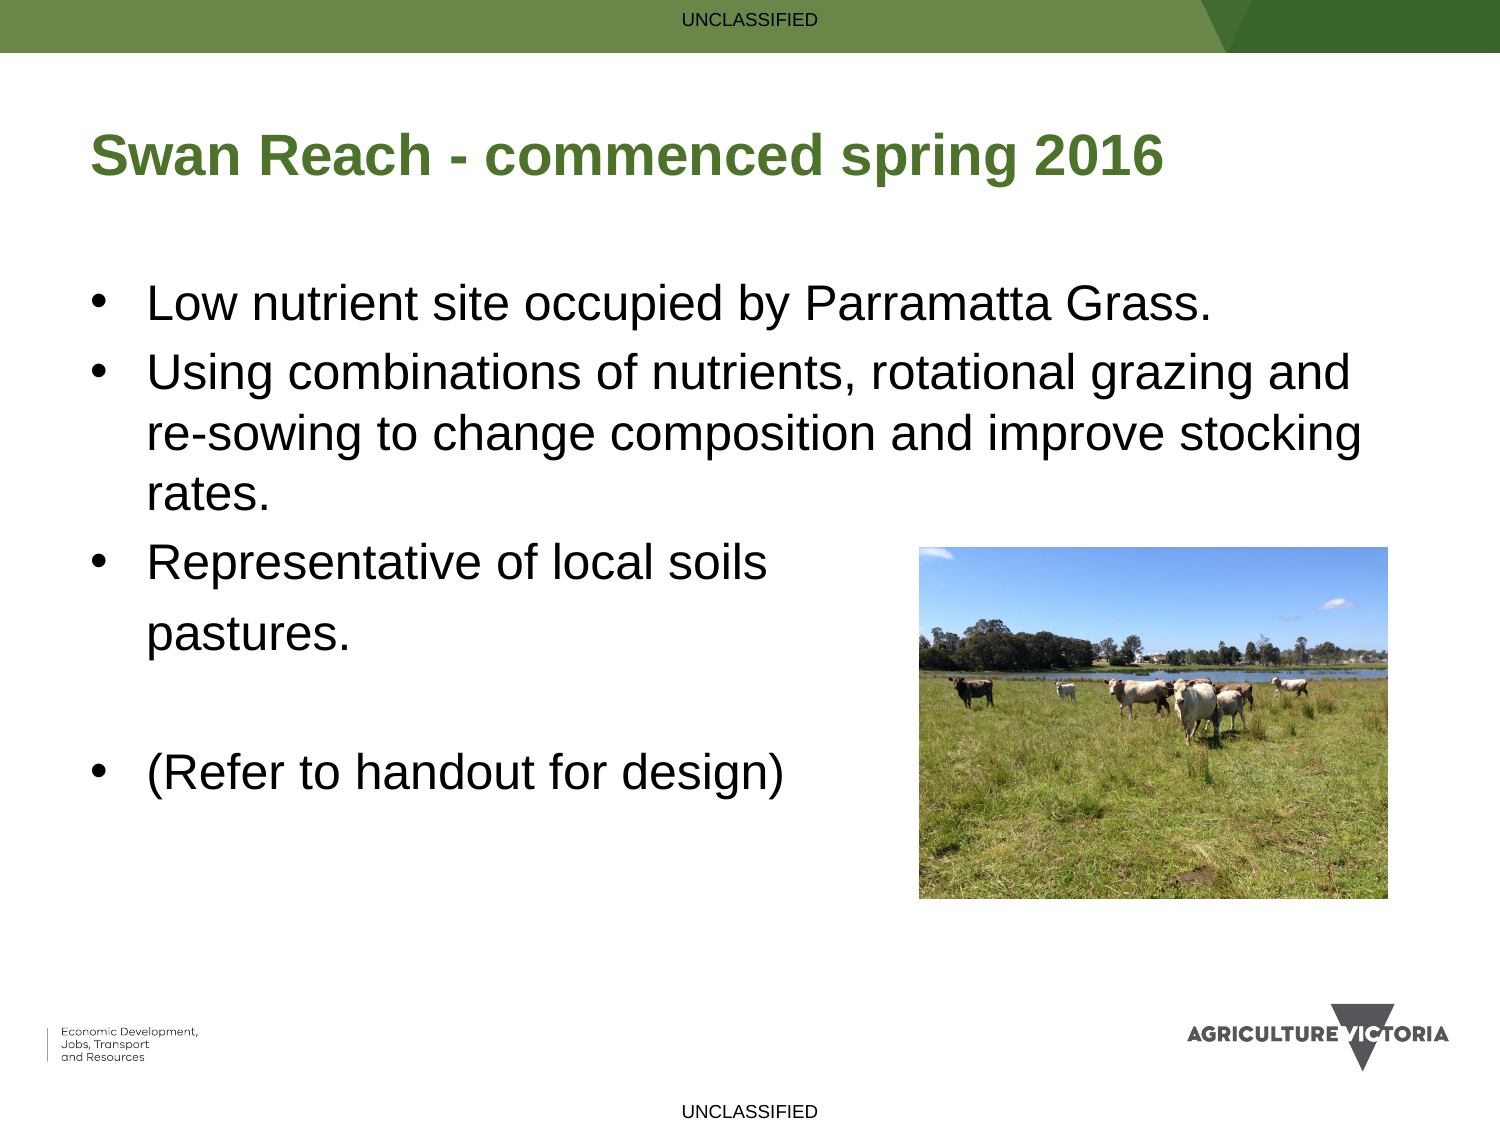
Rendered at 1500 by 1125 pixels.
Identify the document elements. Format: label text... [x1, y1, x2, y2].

picture [0, 0, 1500, 1125]
title Swan Reach - commenced spring 2016 [75, 72, 1425, 233]
list Low nutrient site occupied by Parramatta Grass. Using combinations of nutrients, rotational grazing and re-sowing to change composition and improve stocking rates. Representative of local soils pastures. (Refer to handout for design) [75, 262, 1425, 899]
